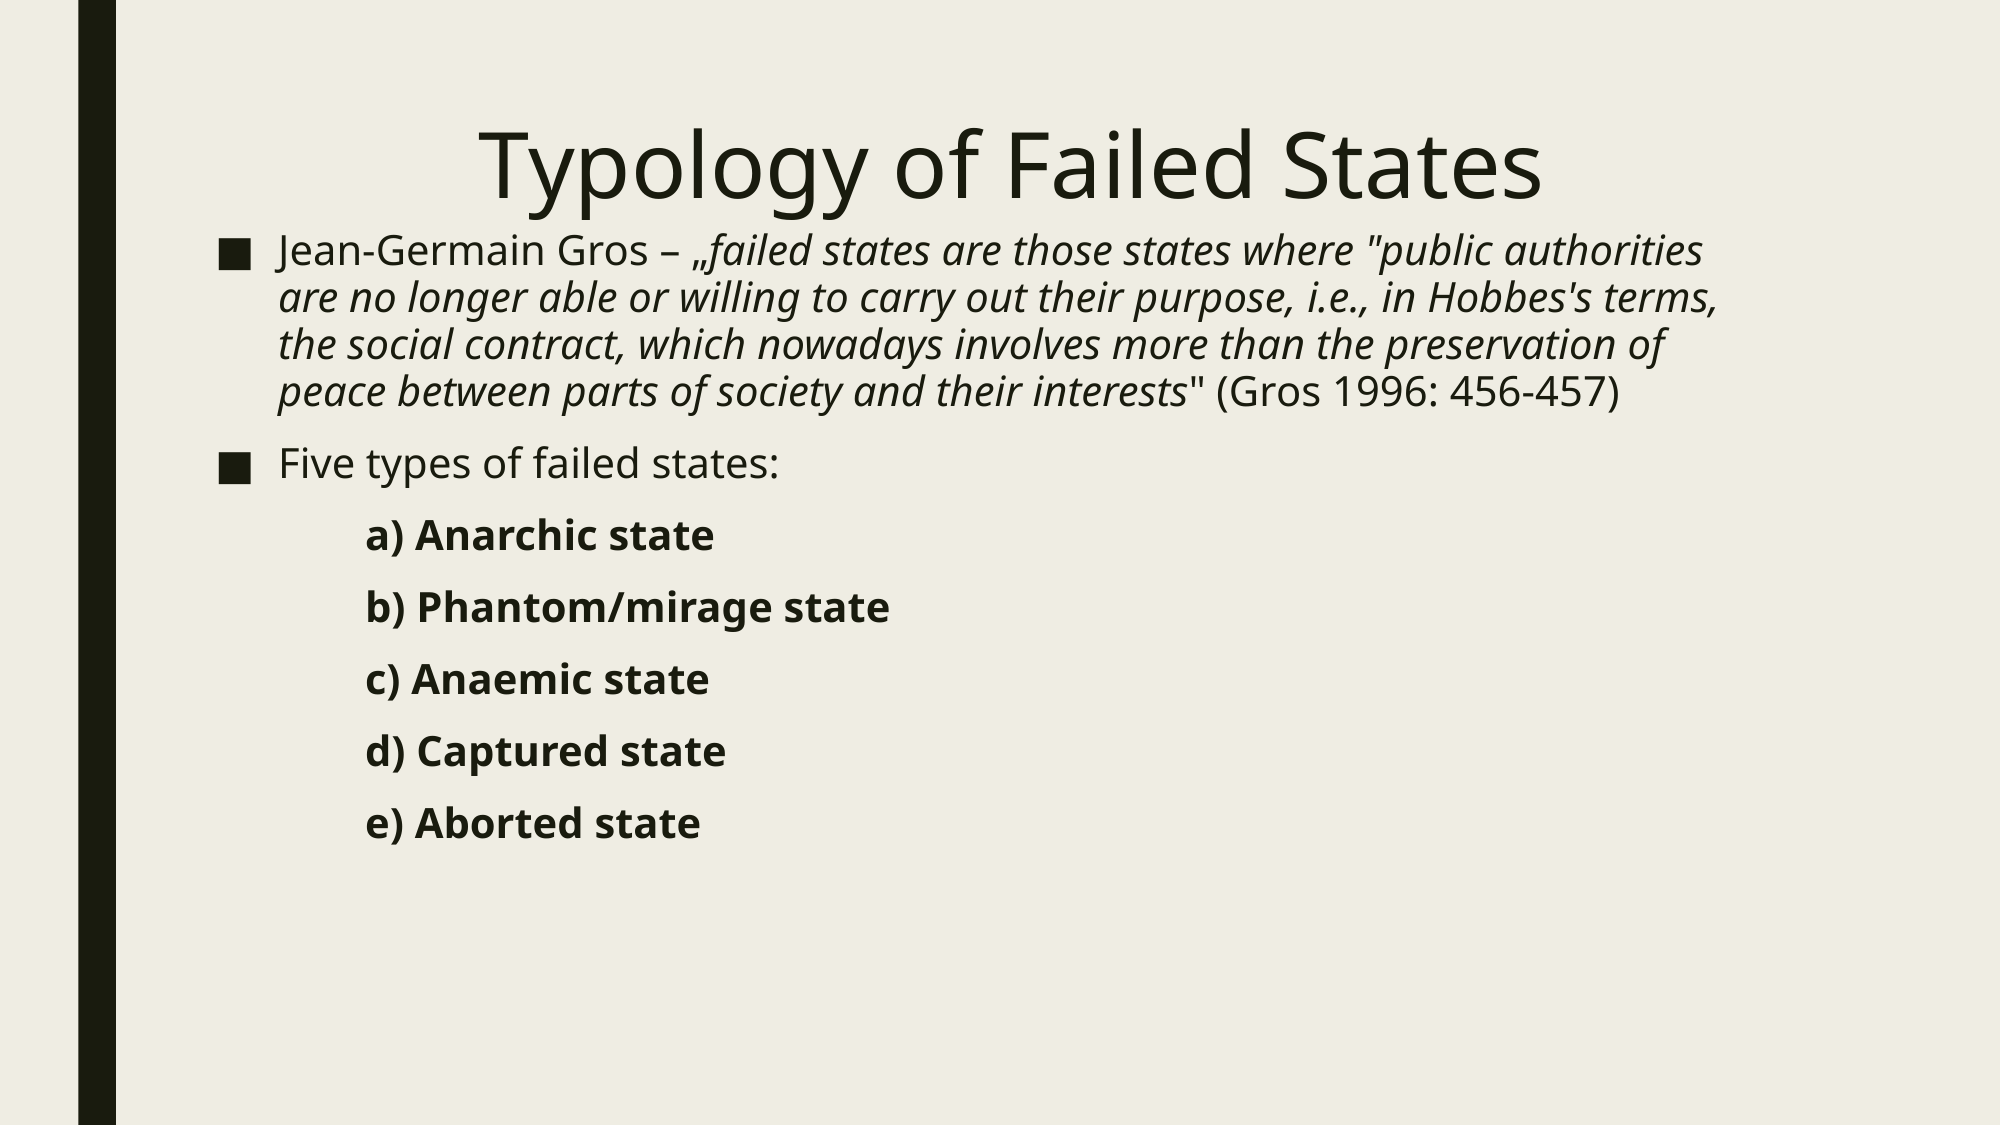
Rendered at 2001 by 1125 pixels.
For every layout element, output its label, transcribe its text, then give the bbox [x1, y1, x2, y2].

title Typology of Failed States [225, 112, 1800, 357]
list Jean-Germain Gros – „failed states are those states where "public authorities are no longer able or willing to carry out their purpose, i.e., in Hobbes's terms, the social contract, which nowadays involves more than the preservation of peace between parts of society and their interests" (Gros 1996: 456-457) Five types of failed states: a) Anarchic state b) Phantom/mirage state c) Anaemic state d) Captured state e) Aborted state [200, 220, 1775, 1039]
